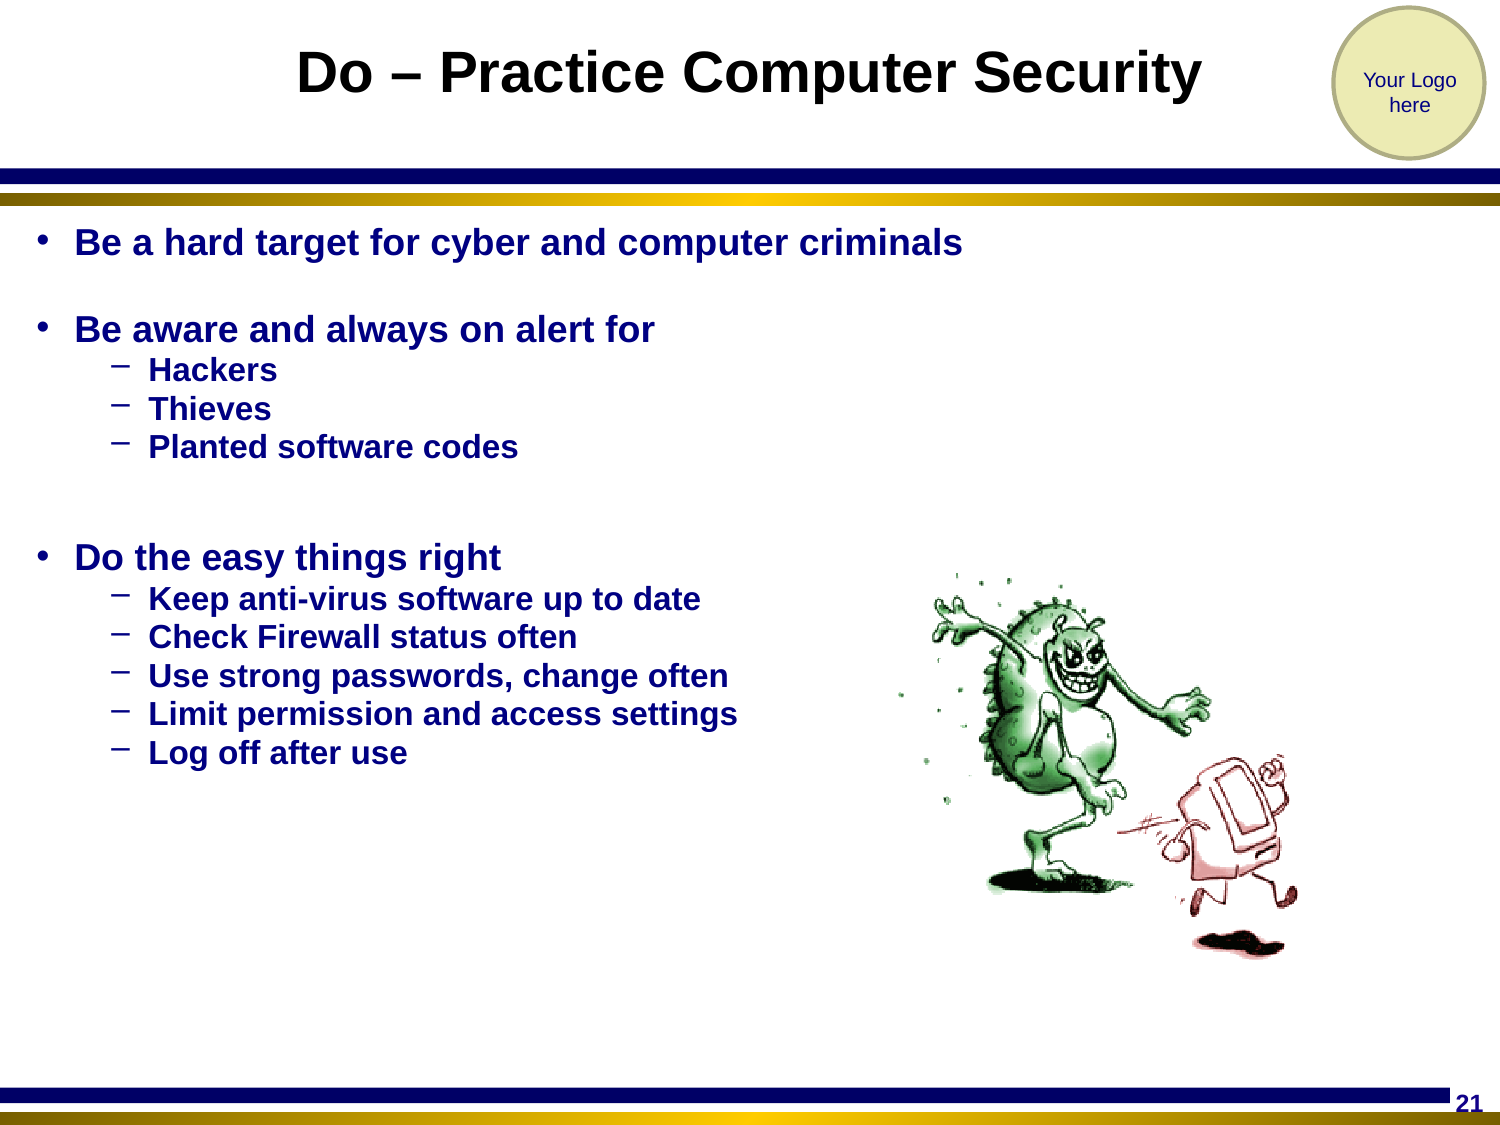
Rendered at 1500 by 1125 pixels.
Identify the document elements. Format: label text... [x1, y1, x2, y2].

list Be a hard target for cyber and computer criminals Be aware and always on alert for Hackers Thieves Planted software codes Do the easy things right Keep anti-virus software up to date Check Firewall status often Use strong passwords, change often Limit permission and access settings Log off after use [21, 218, 1480, 1072]
title Do – Practice Computer Security [255, 0, 1245, 138]
picture [894, 564, 1339, 964]
